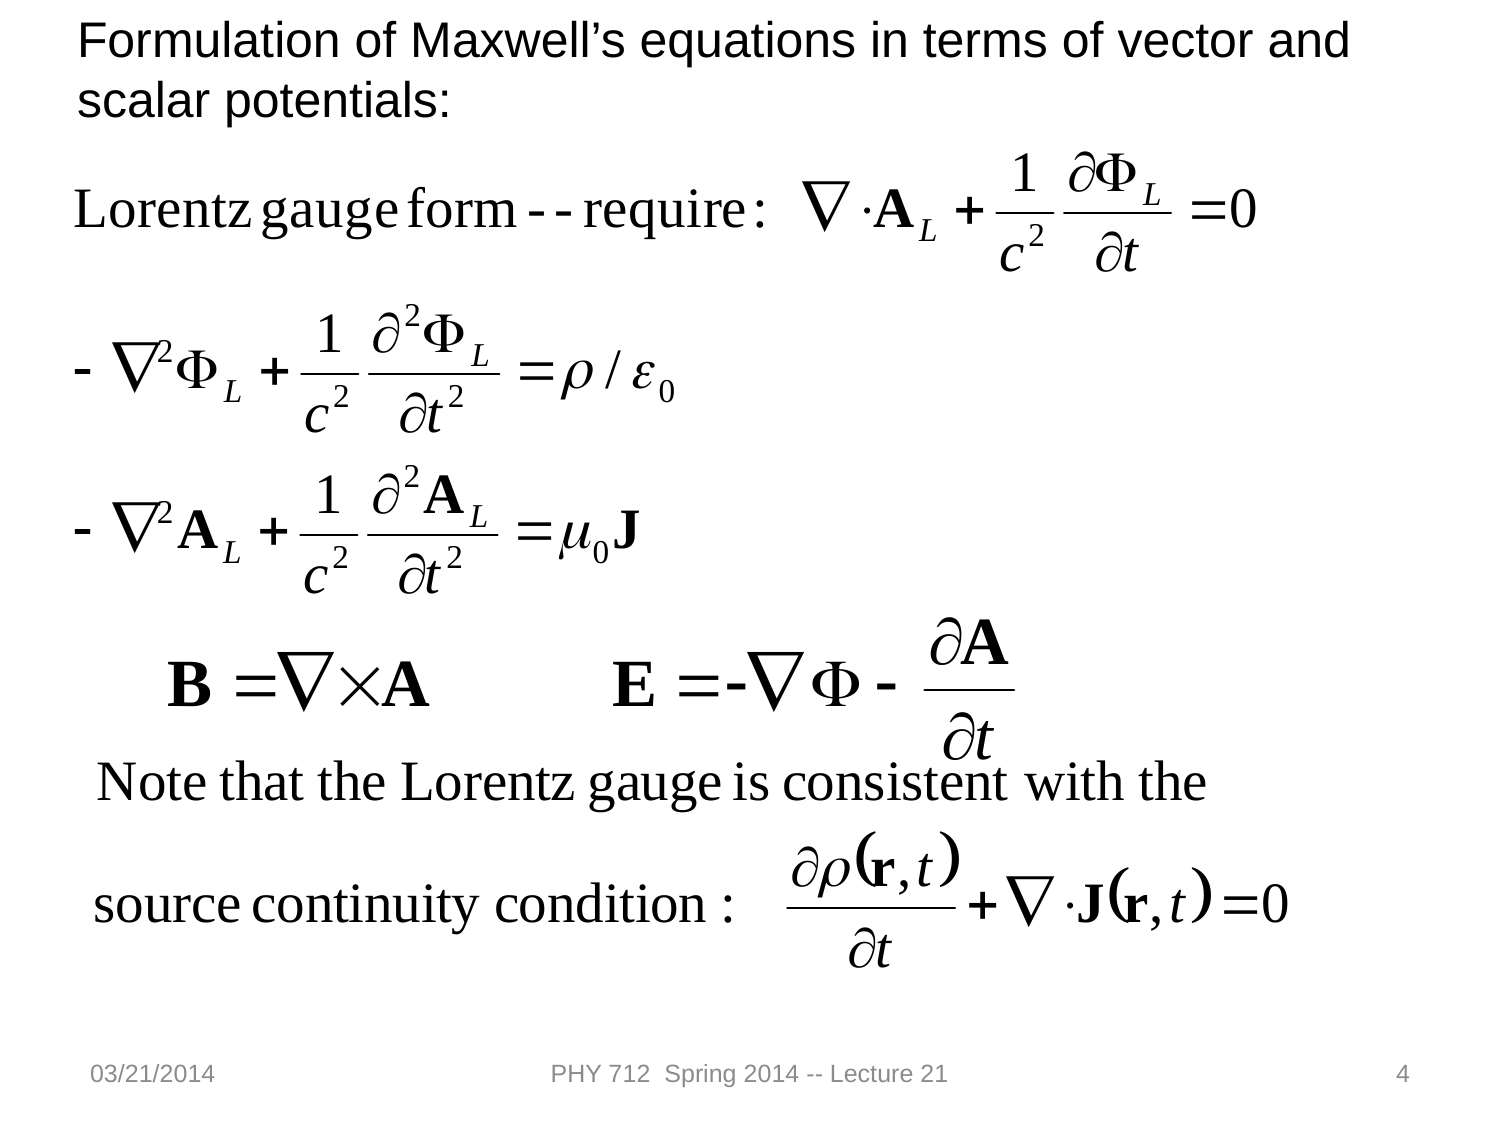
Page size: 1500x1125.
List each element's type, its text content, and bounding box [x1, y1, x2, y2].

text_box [124, 599, 1161, 748]
footer PHY 712 Spring 2014 -- Lecture 21 [512, 1042, 988, 1103]
text_box Formulation of Maxwell’s equations in terms of vector and scalar potentials: [62, 0, 1413, 135]
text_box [64, 135, 1267, 607]
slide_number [75, 1042, 425, 1103]
slide_number 4 [1074, 1042, 1425, 1103]
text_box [86, 749, 1299, 979]
